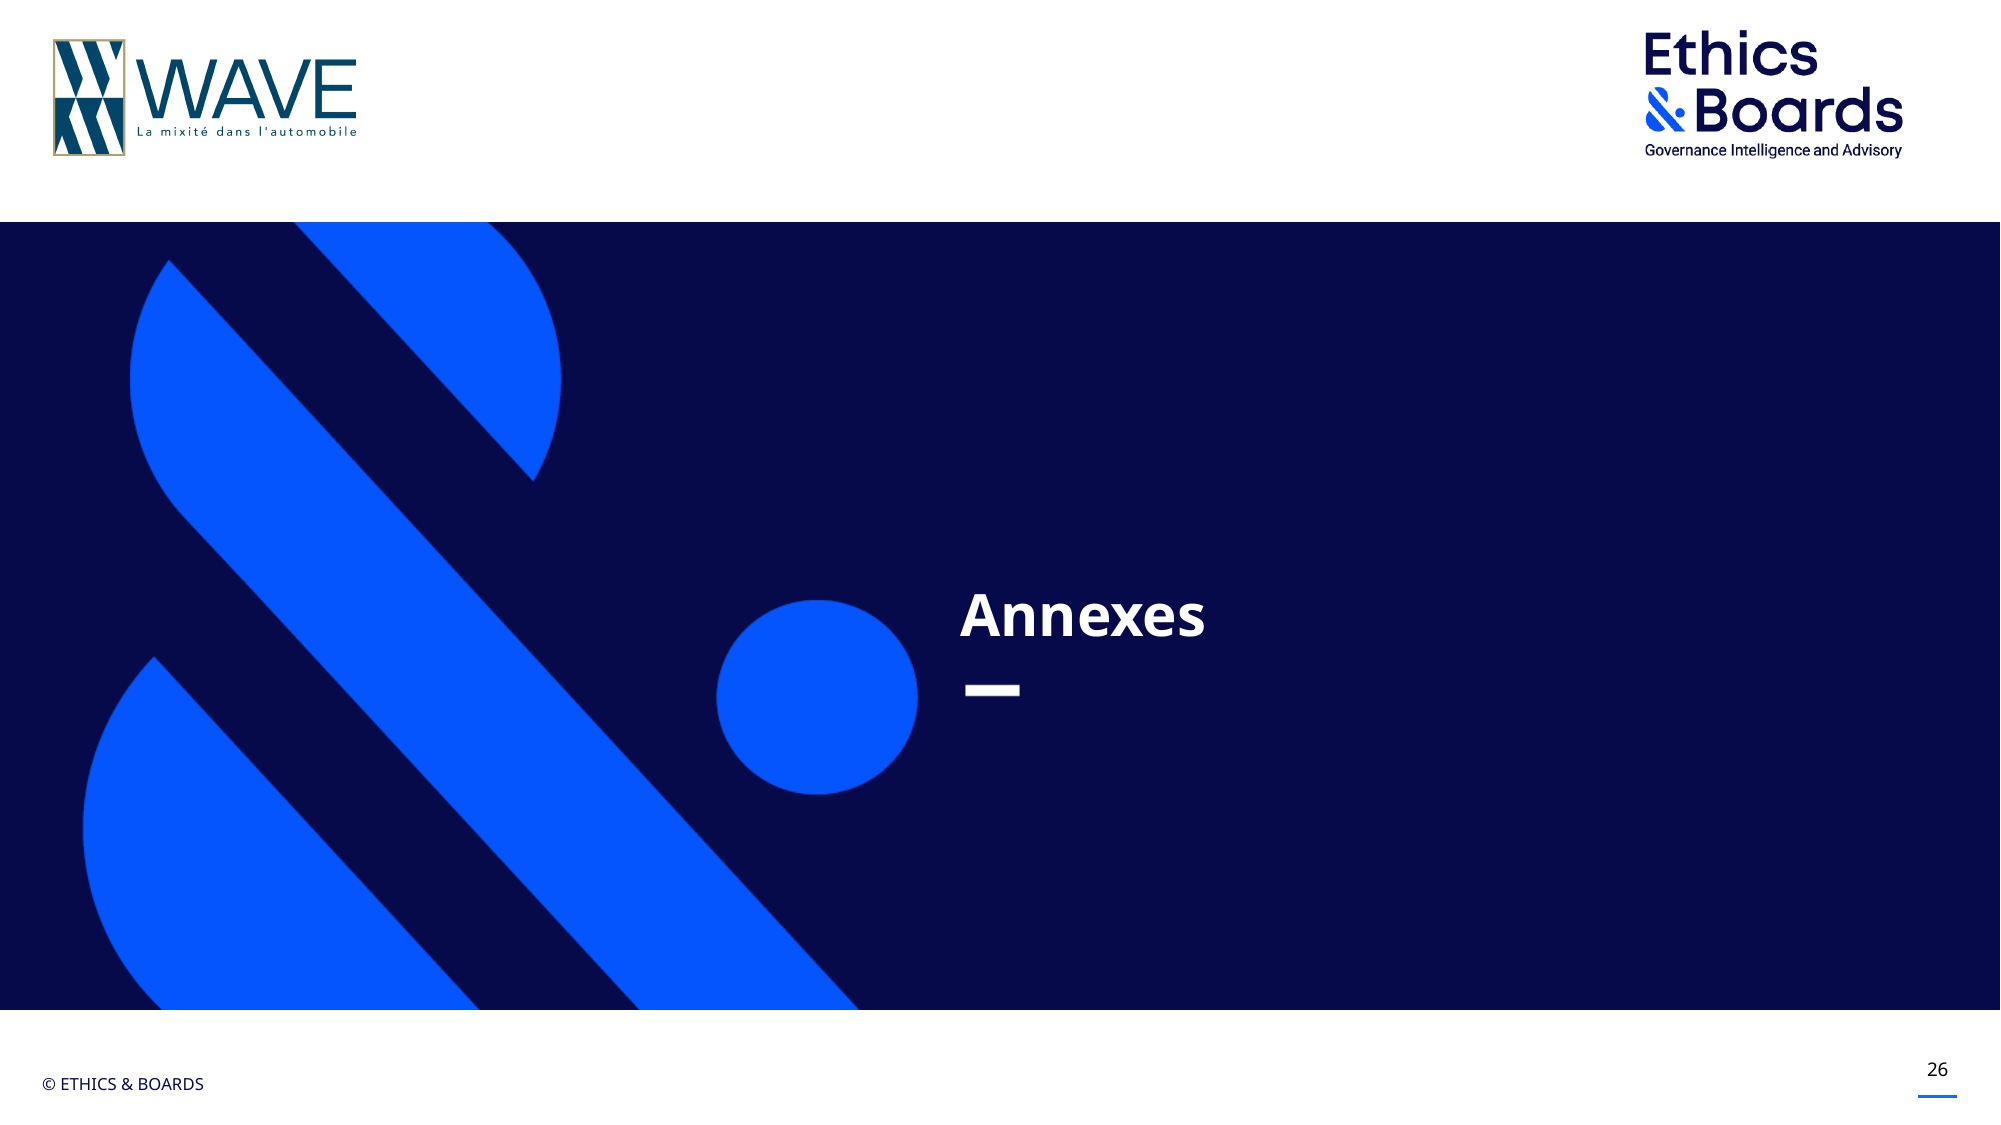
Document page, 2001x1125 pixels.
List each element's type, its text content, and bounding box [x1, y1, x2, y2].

picture [1639, 23, 1906, 162]
slide_number 26 [1906, 1048, 1969, 1094]
picture [322, 66, 356, 111]
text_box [0, 222, 2000, 1010]
picture [953, 660, 1039, 720]
picture [53, 39, 356, 156]
